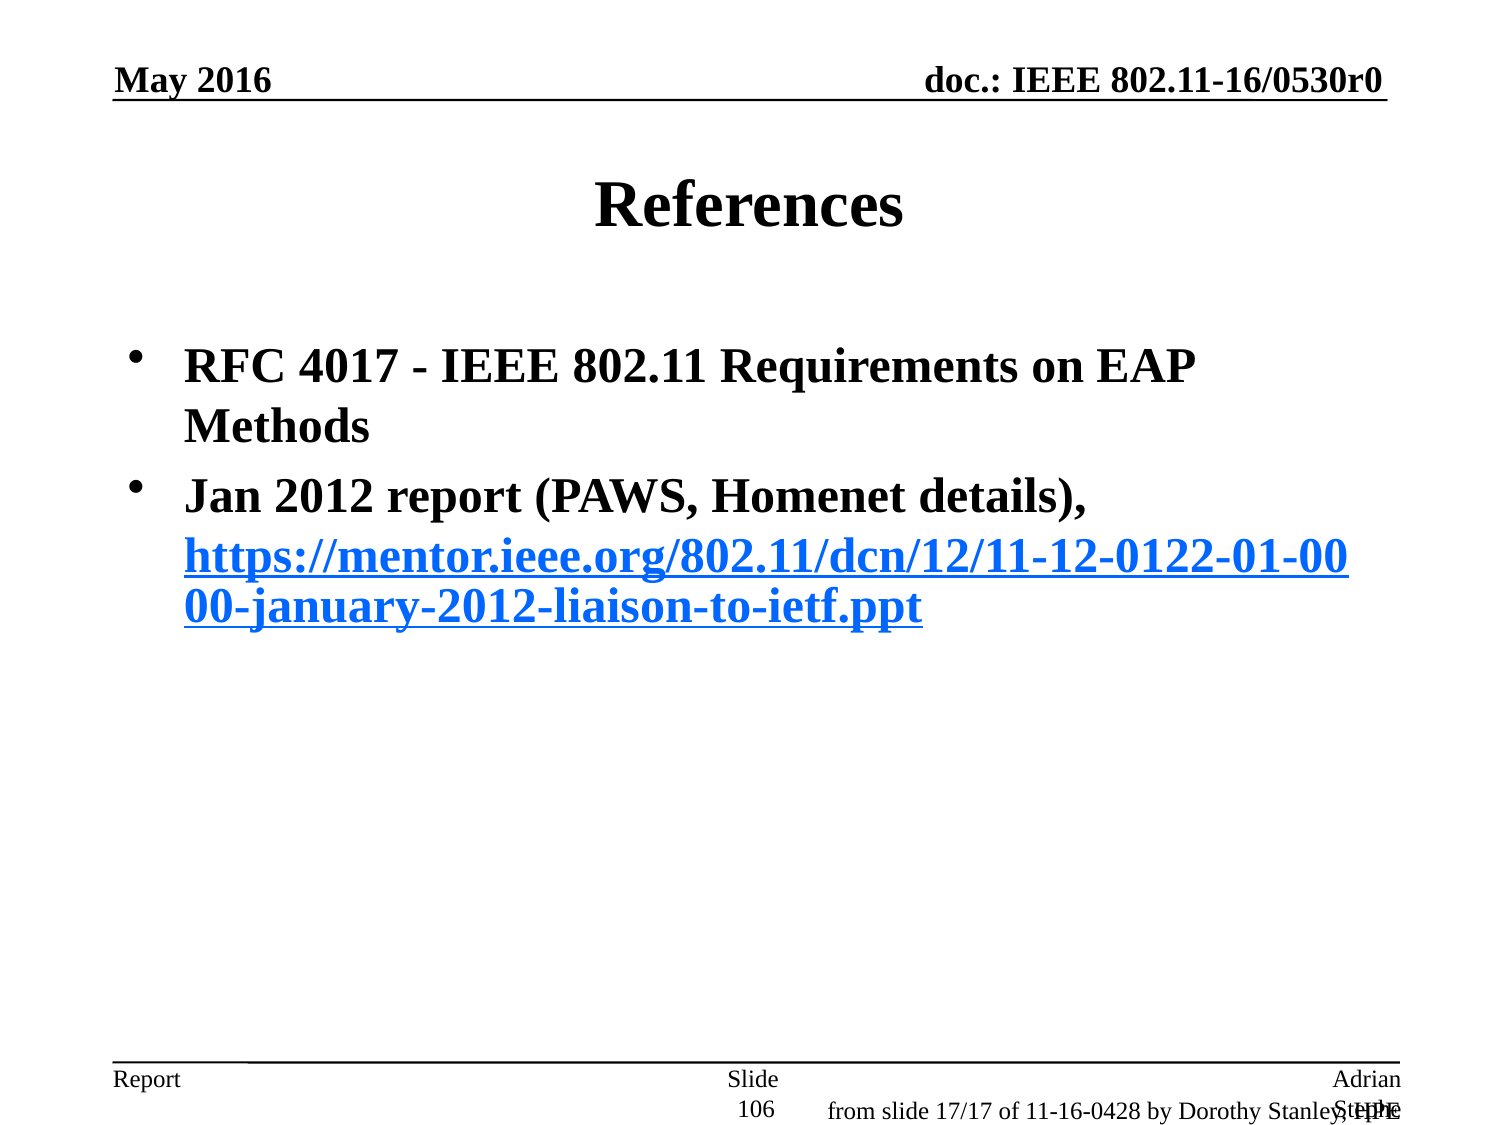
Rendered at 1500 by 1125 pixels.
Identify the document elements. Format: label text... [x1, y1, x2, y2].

text_box from slide 17/17 of 11-16-0428 by Dorothy Stanley, HPE [343, 1087, 1417, 1125]
list RFC 4017 - IEEE 802.11 Requirements on EAP Methods Jan 2012 report (PAWS, Homenet details), https://mentor.ieee.org/802.11/dcn/12/11-12-0122-01-0000-january-2012-liaison-to-ietf.ppt [112, 324, 1388, 1000]
title References [112, 112, 1388, 288]
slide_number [114, 54, 374, 101]
slide_number Slide 106 [711, 1061, 801, 1087]
footer Adrian Stephens, Intel Corporation [1324, 1061, 1402, 1087]
